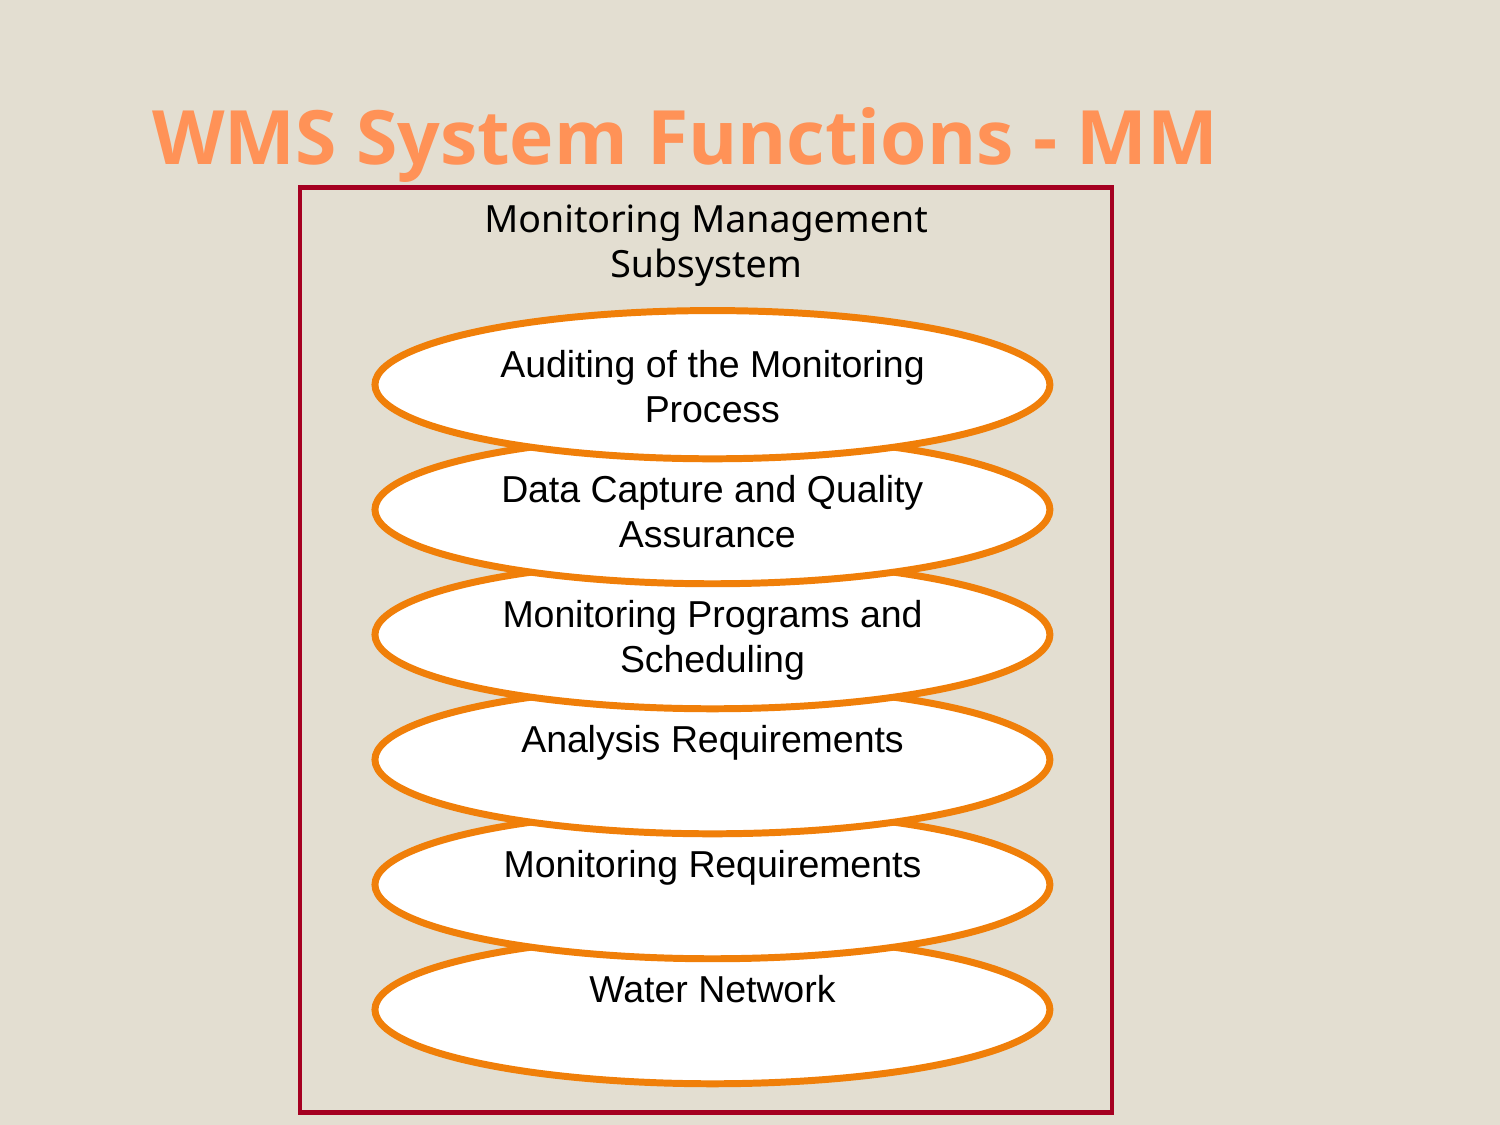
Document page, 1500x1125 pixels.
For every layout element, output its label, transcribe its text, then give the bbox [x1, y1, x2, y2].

text_box Monitoring Programs and Scheduling [371, 572, 1054, 713]
text_box Water Network [371, 947, 1054, 1088]
text_box Monitoring Requirements [371, 822, 1054, 963]
text_box Auditing of the Monitoring Process [371, 307, 1054, 463]
text_box Analysis Requirements [371, 697, 1054, 838]
text_box Monitoring Management Subsystem [299, 188, 1113, 1113]
title WMS System Functions - MM [137, 0, 1413, 188]
text_box Data Capture and Quality Assurance [371, 447, 1054, 588]
